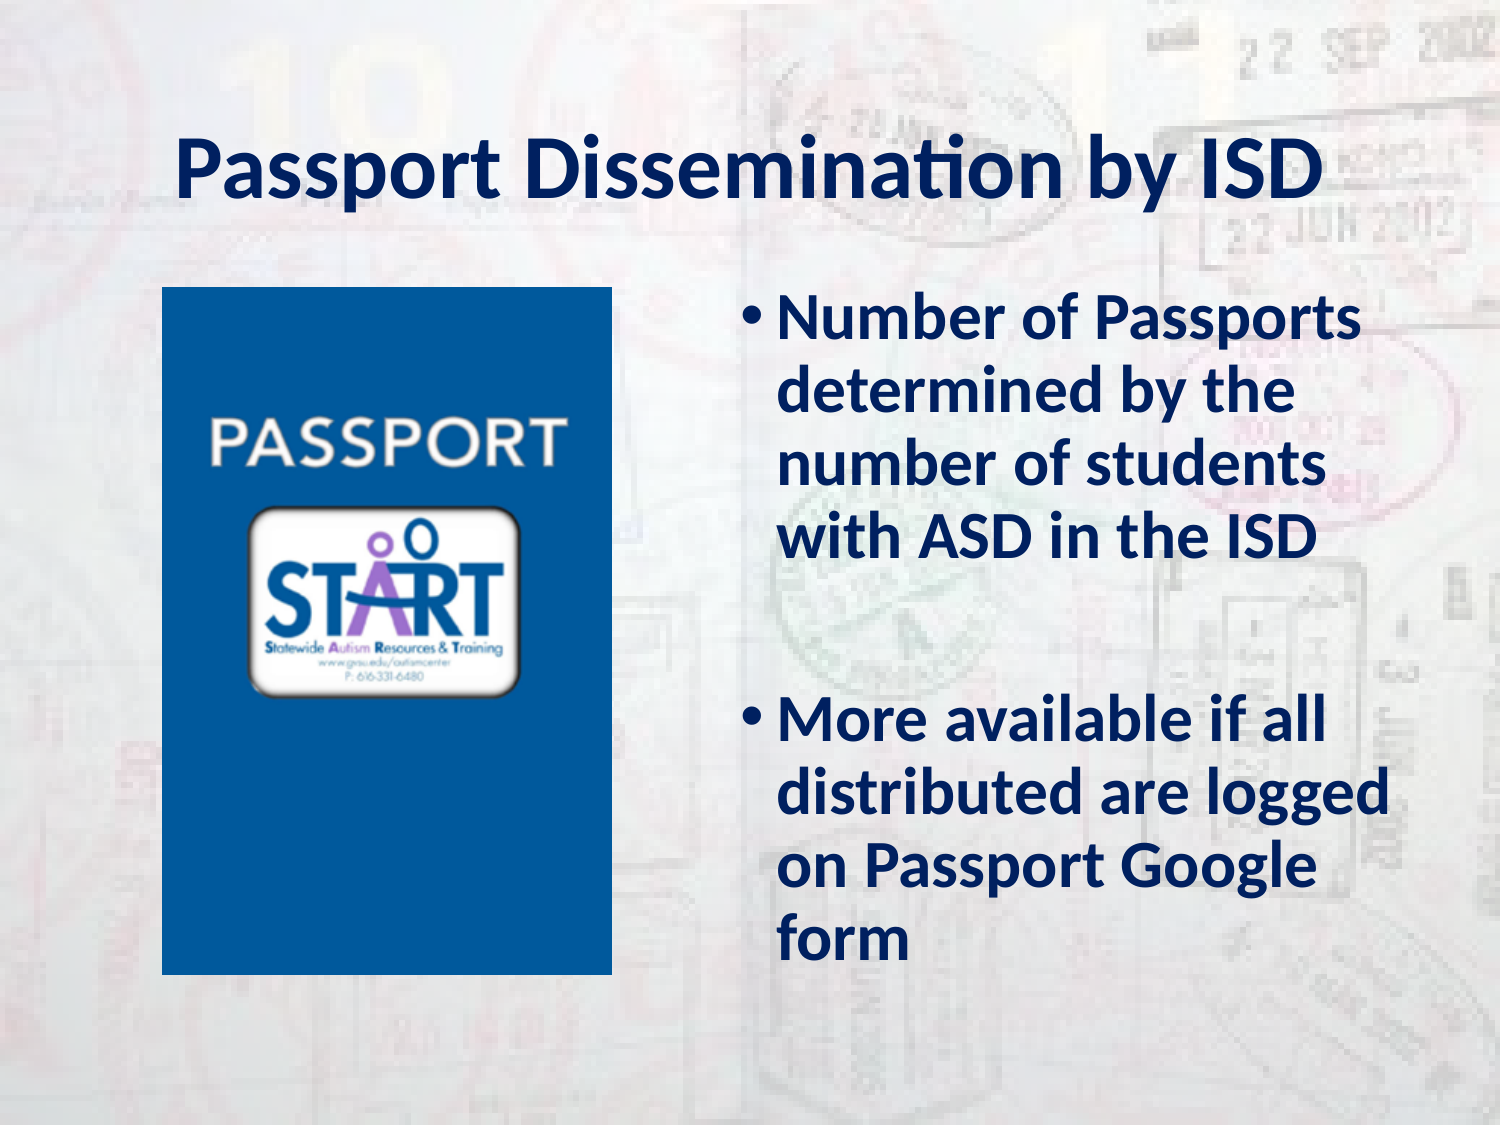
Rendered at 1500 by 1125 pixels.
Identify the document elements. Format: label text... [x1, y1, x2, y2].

list Number of Passports determined by the number of students with ASD in the ISD More available if all distributed are logged on Passport Google form [725, 274, 1416, 989]
title Passport Dissemination by ISD [103, 59, 1397, 278]
picture [162, 287, 612, 975]
